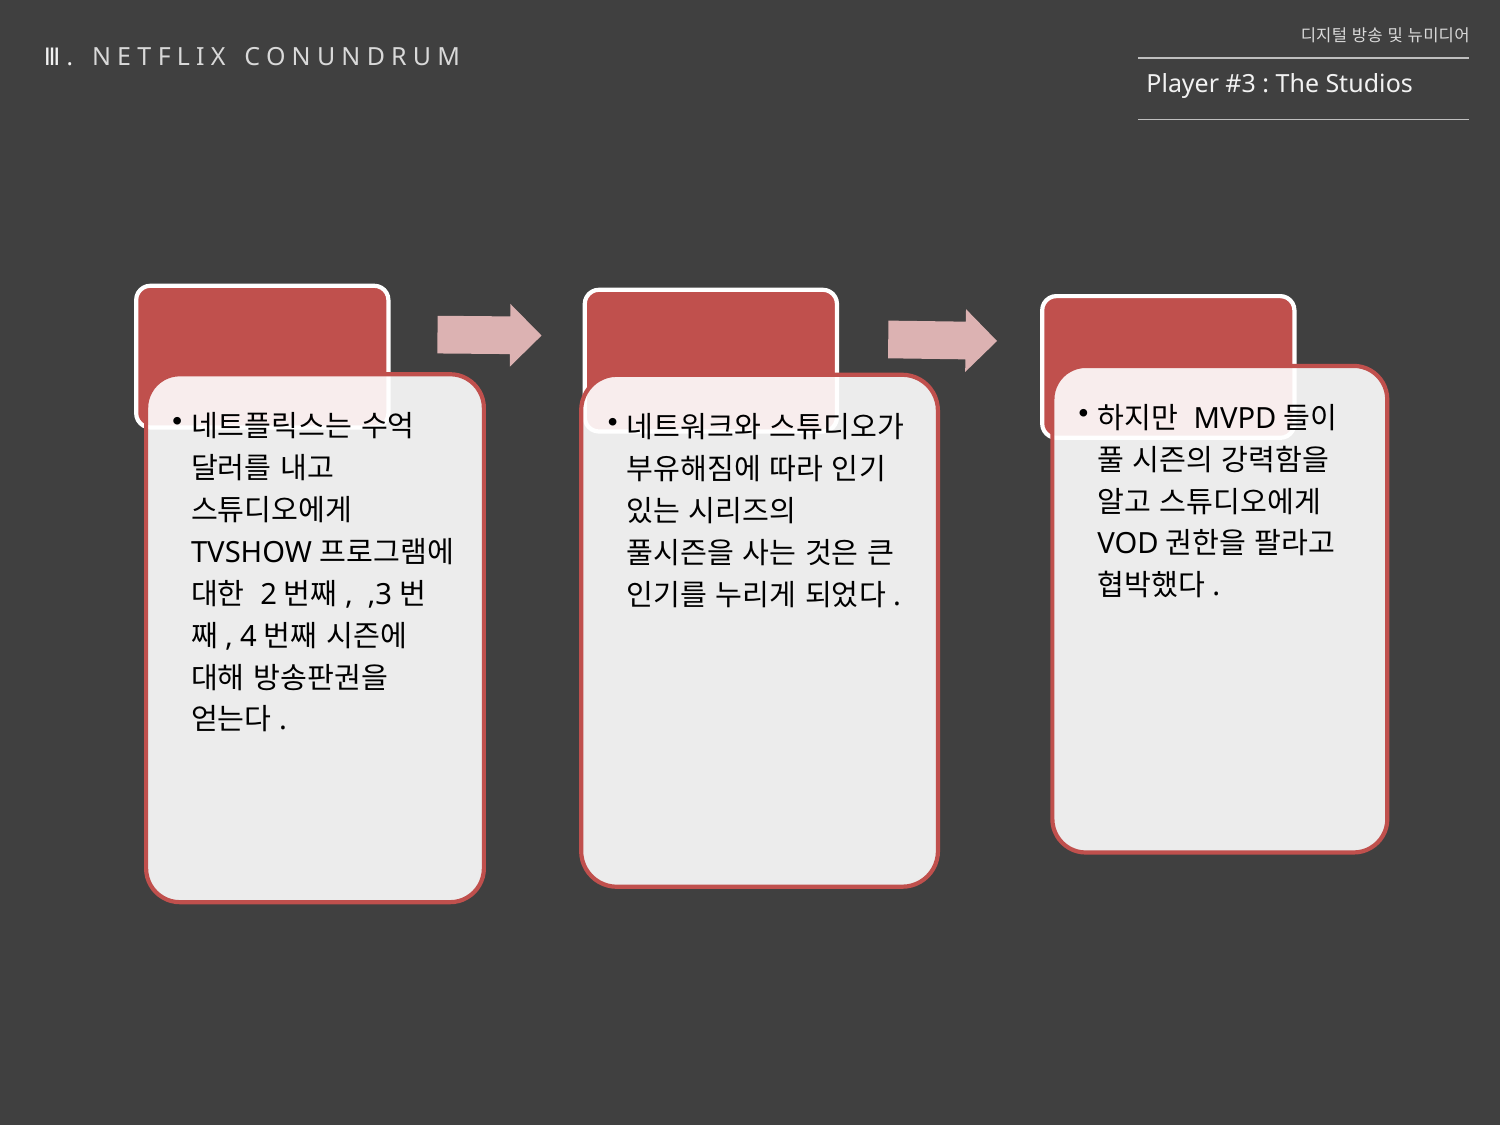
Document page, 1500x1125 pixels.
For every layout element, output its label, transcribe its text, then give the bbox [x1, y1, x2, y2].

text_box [135, 219, 1389, 1036]
text_box Ⅲ. NETFLIX CONUNDRUM [29, 33, 476, 79]
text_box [1124, 16, 1491, 120]
